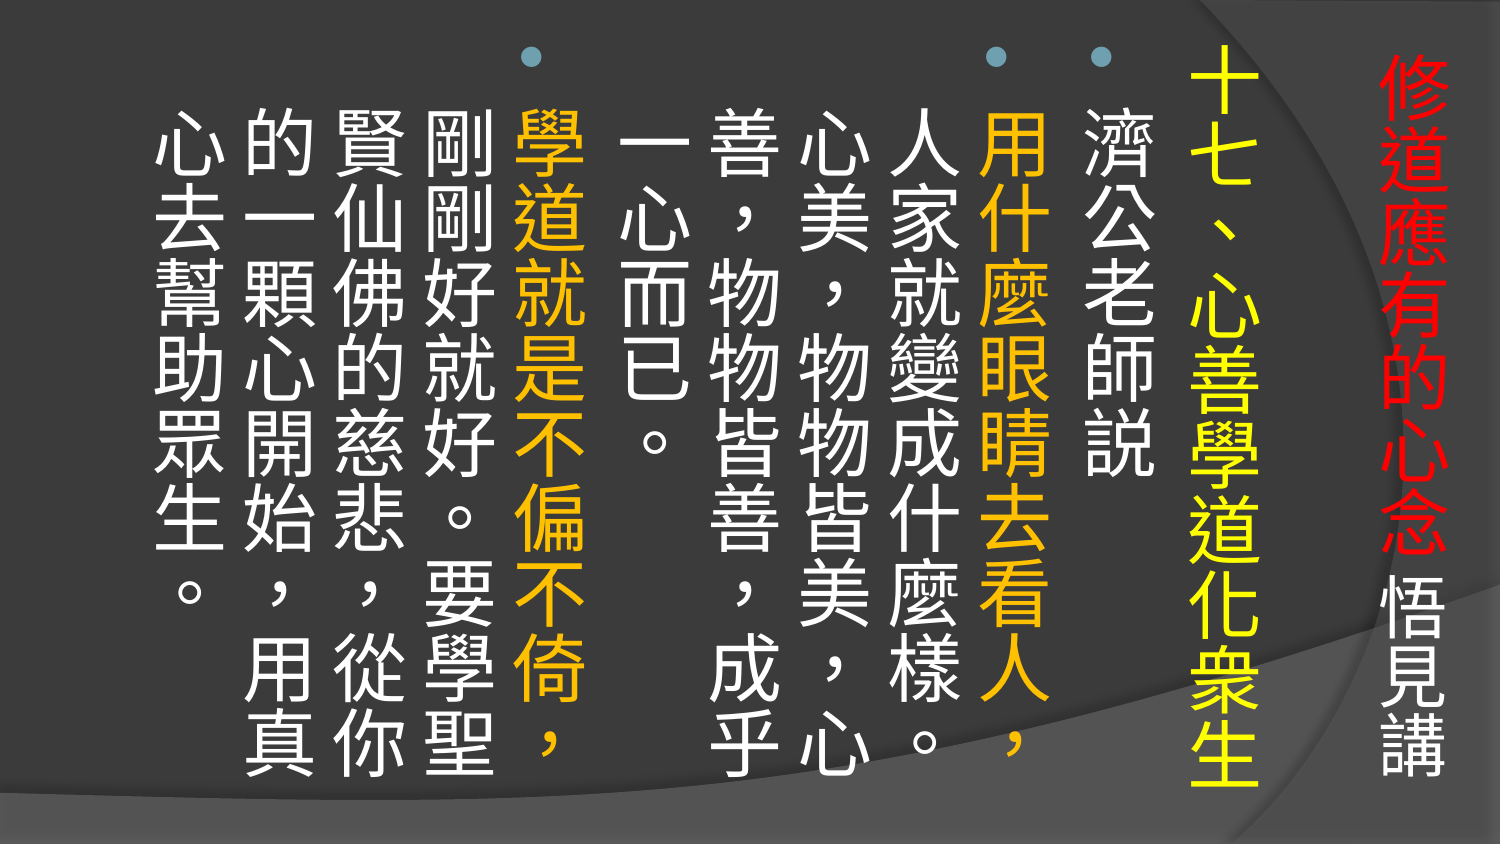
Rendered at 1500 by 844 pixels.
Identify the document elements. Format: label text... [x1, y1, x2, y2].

list 十七、心善學道化衆生 濟公老師説 用什麼眼睛去看人，人家就變成什麼樣。心美，物物皆美，心善，物物皆善，成乎一心而已。 學道就是不偏不倚，剛剛好就好。要學聖賢仙佛的慈悲，從你的一顆心開始，用真心去幫助眾生。 [29, 21, 1353, 825]
title 修道應有的心念 悟見講 [1352, 20, 1473, 812]
